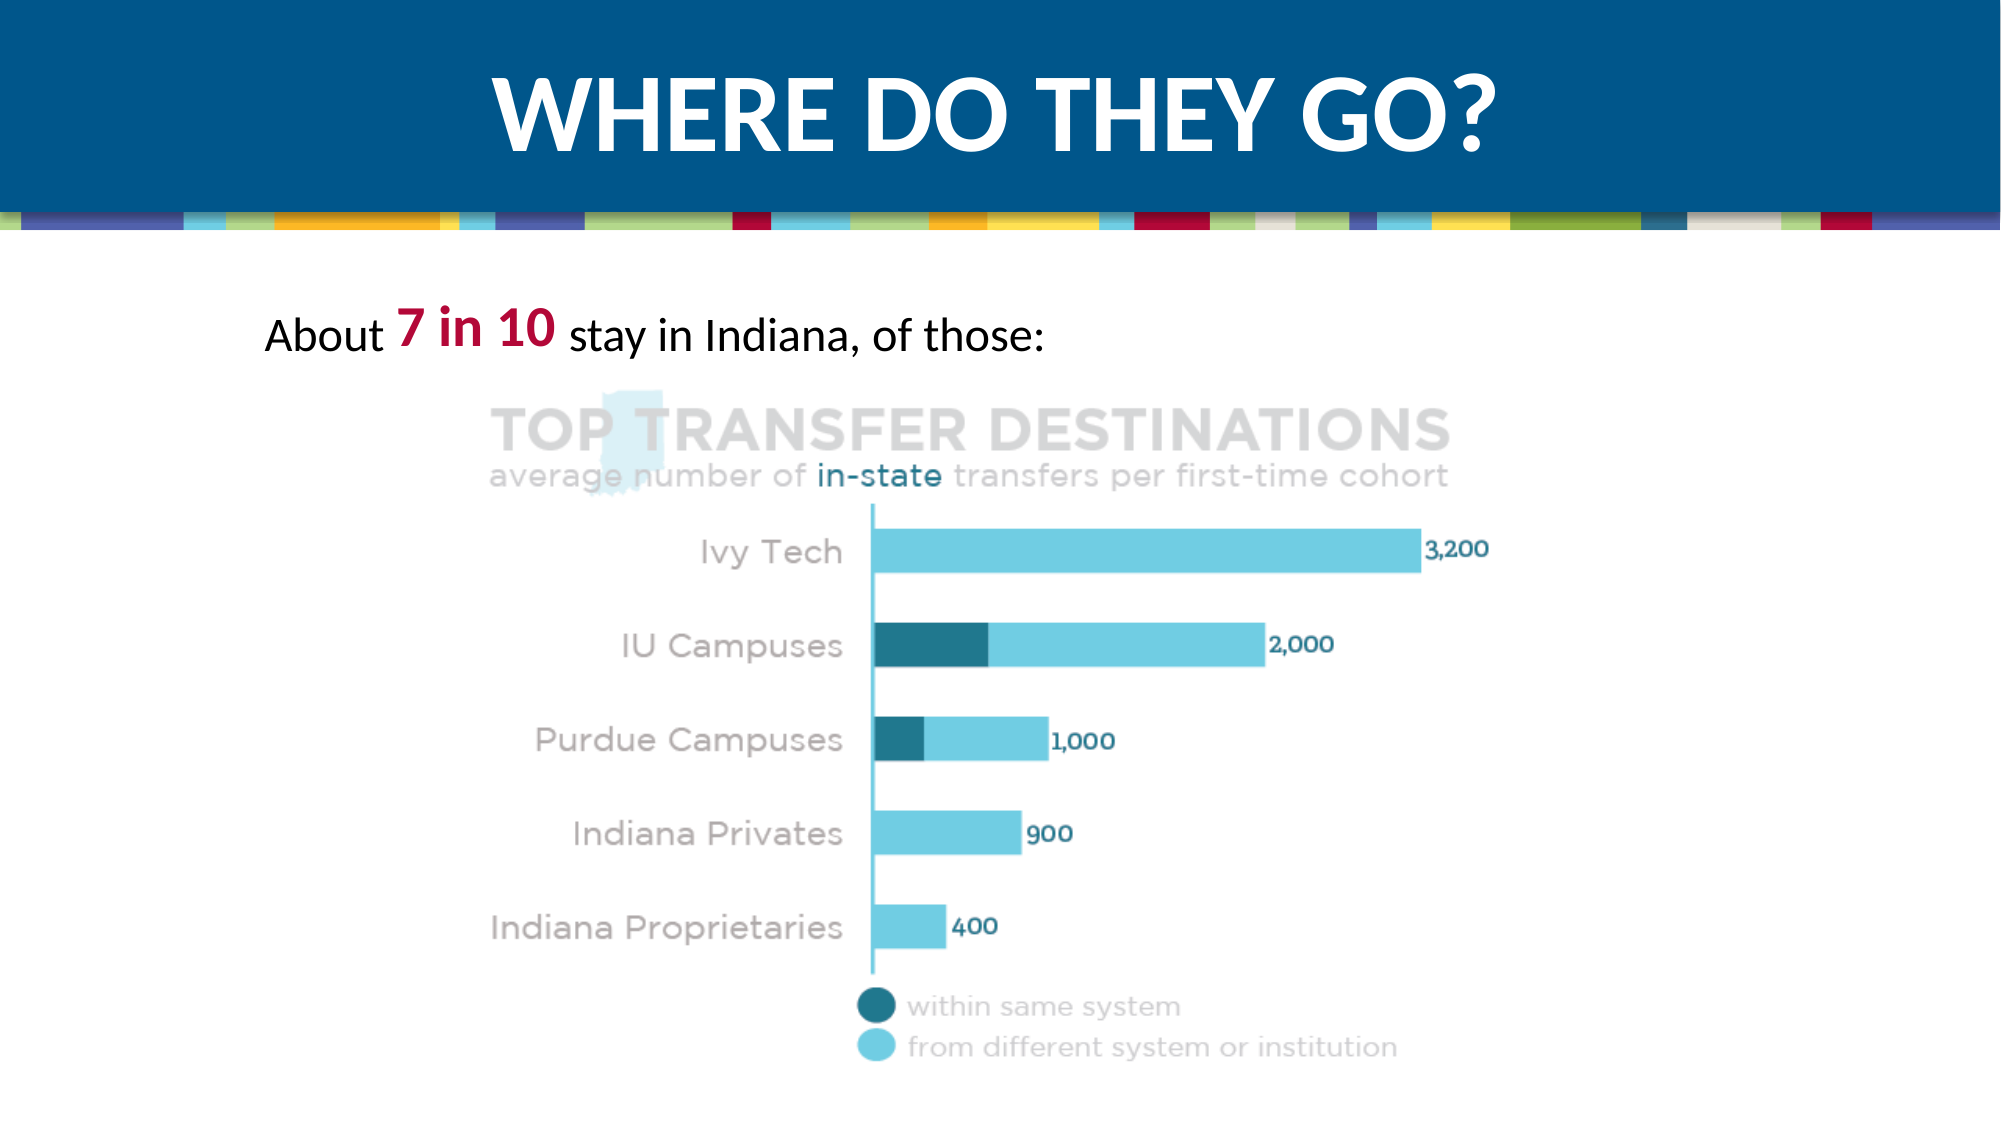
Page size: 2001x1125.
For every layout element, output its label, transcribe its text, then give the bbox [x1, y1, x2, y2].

picture [0, 212, 2000, 1125]
text_box About 7 in 10 stay in Indiana, of those: [249, 268, 1750, 404]
text_box WHERE DO THEY GO? [285, 23, 1708, 190]
